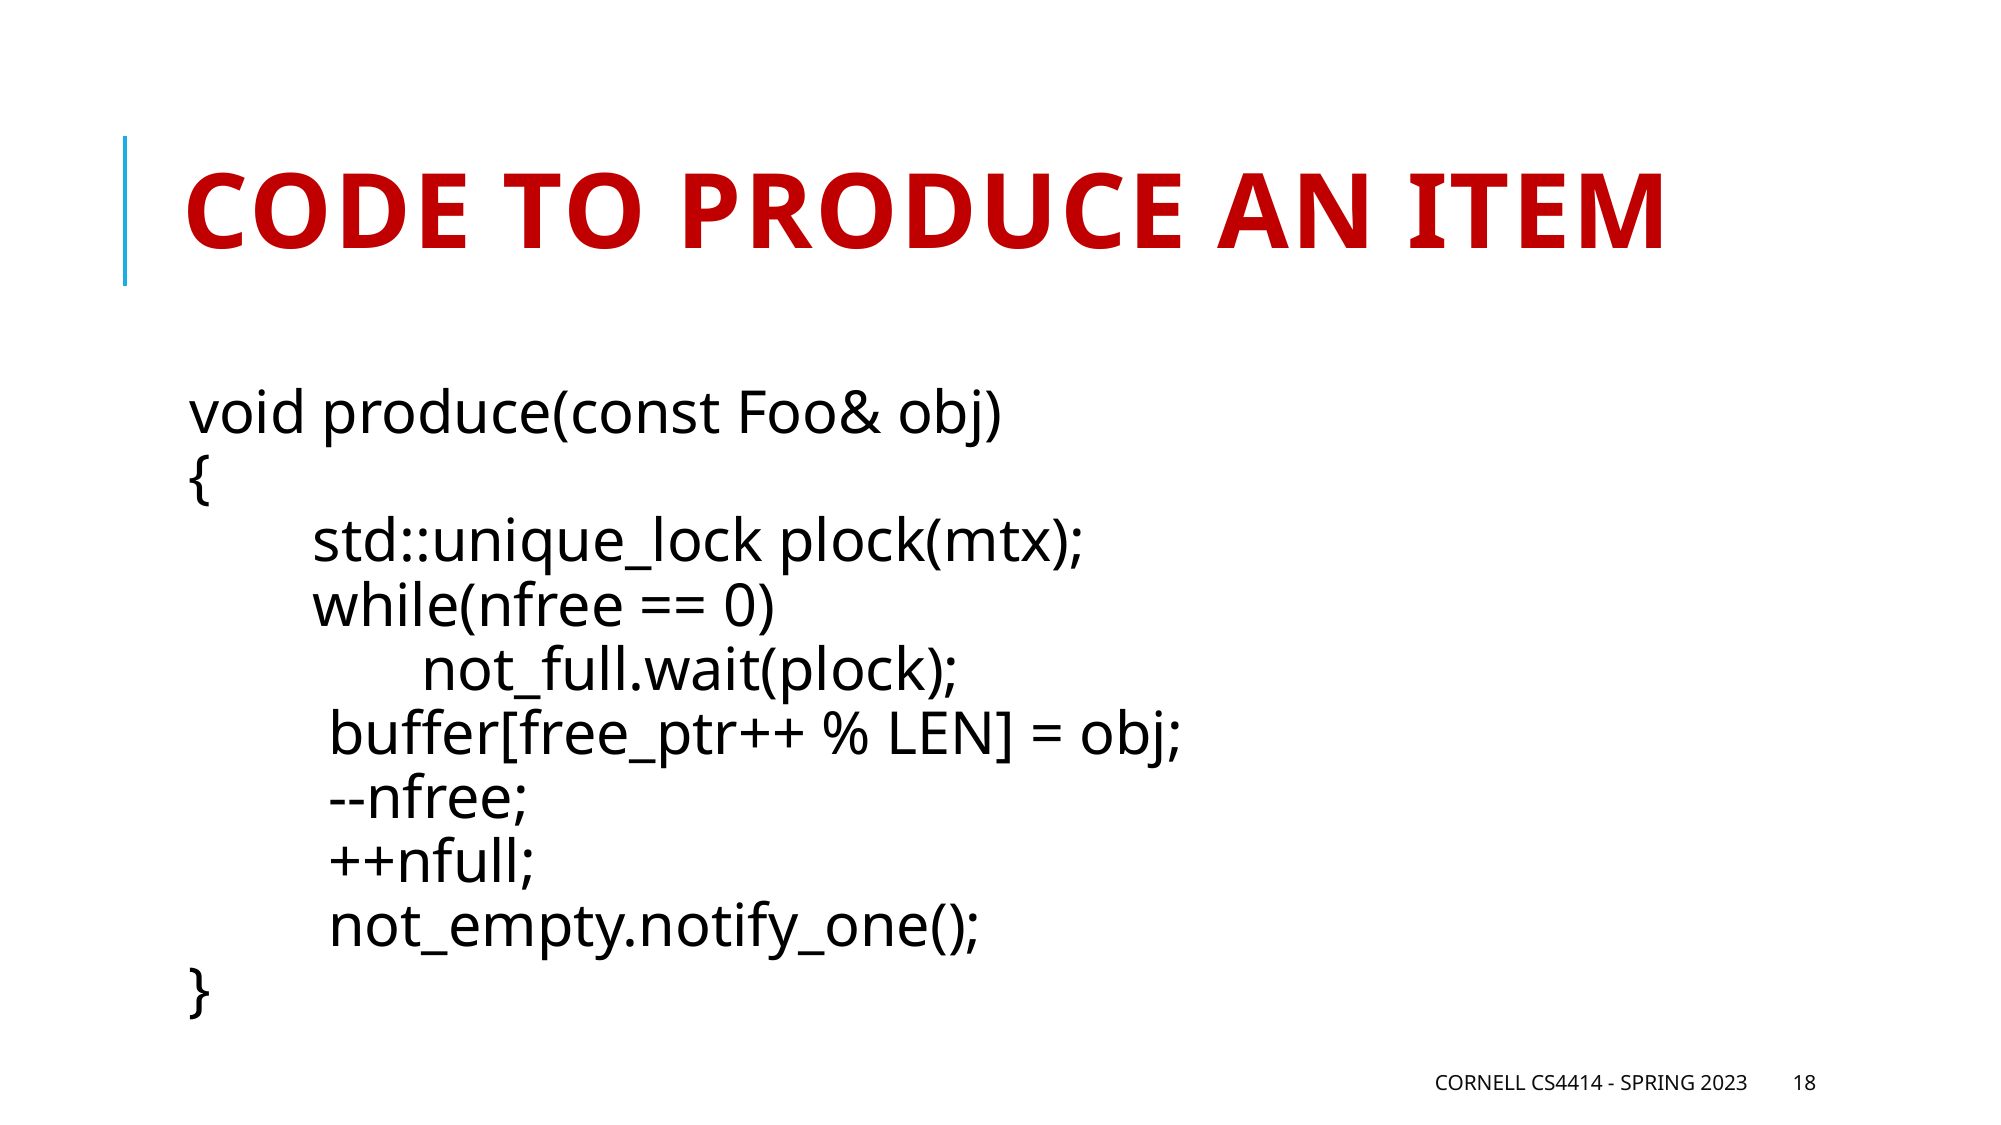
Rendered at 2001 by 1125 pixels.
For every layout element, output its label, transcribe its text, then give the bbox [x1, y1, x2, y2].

footer Cornell CS4414 - Spring 2023 [794, 1061, 1763, 1107]
list void produce(const Foo& obj) { std::unique_lock plock(mtx); while(nfree == 0) not_full.wait(plock); buffer[free_ptr++ % LEN] = obj; --nfree; ++nfull; not_empty.notify_one(); } [168, 375, 1914, 1035]
slide_number 18 [1777, 1061, 1938, 1107]
title Code to produce an item [168, 96, 1914, 342]
